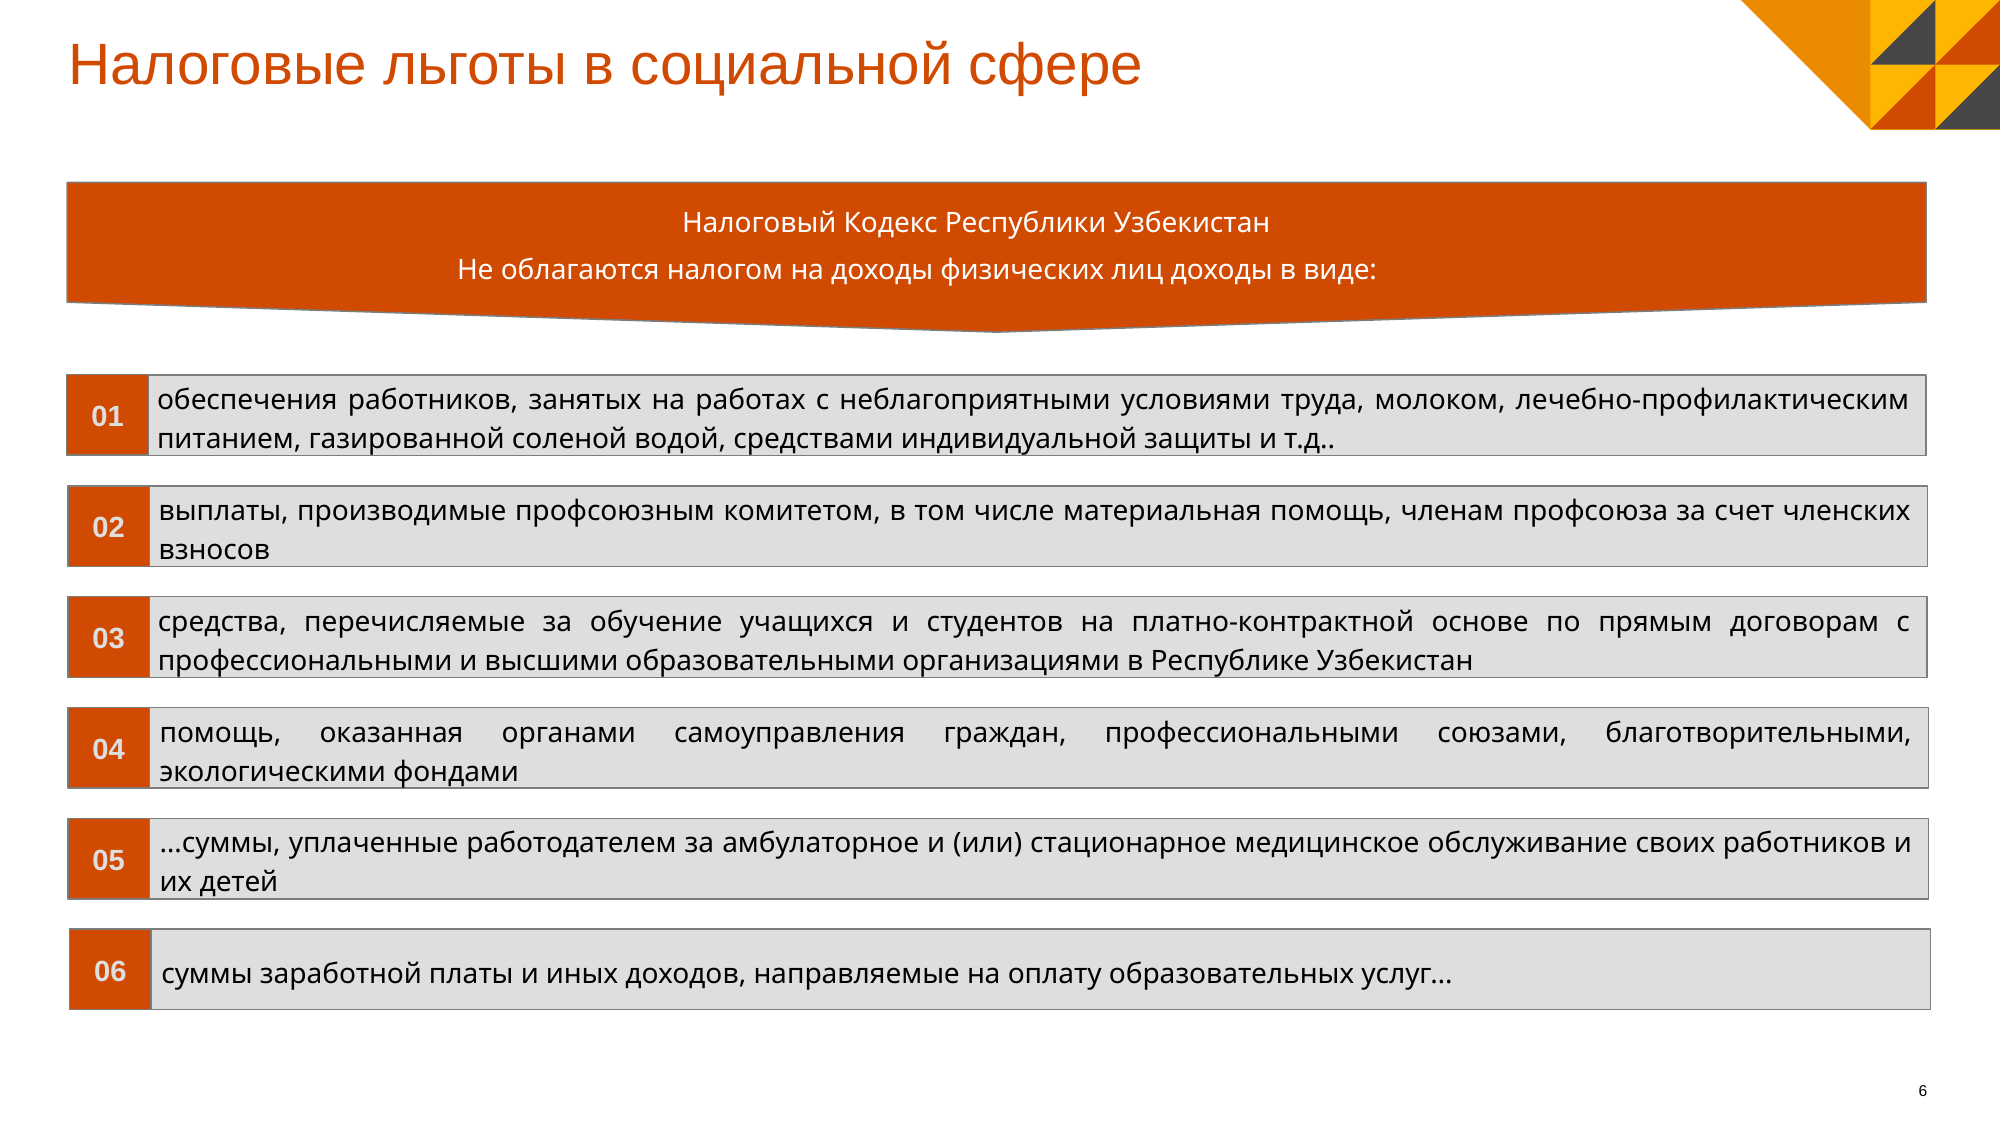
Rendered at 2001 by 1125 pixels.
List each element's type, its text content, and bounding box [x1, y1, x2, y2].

text_box 06 [69, 929, 152, 1010]
title Налоговые льготы в социальной сфере [68, 37, 1640, 182]
text_box средства, перечисляемые за обучение учащихся и студентов на платно-контрактной основе по прямым договорам с профессиональными и высшими образовательными организациями в Республике Узбекистан [150, 596, 1927, 678]
text_box помощь, оказанная органами самоуправления граждан, профессиональными союзами, благотворительными, экологическими фондами [150, 707, 1929, 789]
text_box 05 [67, 818, 150, 899]
slide_number 6 [1348, 1077, 1928, 1100]
text_box 02 [67, 485, 150, 567]
text_box обеспечения работников, занятых на работах с неблагоприятными условиями труда, молоком, лечебно-профилактическим питанием, газированной соленой водой, средствами индивидуальной защиты и т.д.. [149, 375, 1927, 456]
text_box суммы заработной платы и иных доходов, направляемые на оплату образовательных услуг… [152, 929, 1931, 1010]
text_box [1740, 0, 2000, 130]
text_box Налоговый Кодекс Республики Узбекистан Не облагаются налогом на доходы физических лиц доходы в виде: [67, 182, 1927, 333]
text_box 01 [66, 374, 149, 456]
text_box …суммы, уплаченные работодателем за амбулаторное и (или) стационарное медицинское обслуживание своих работников и их детей [150, 818, 1929, 899]
text_box 03 [67, 596, 150, 678]
text_box выплаты, производимые профсоюзным комитетом, в том числе материальная помощь, членам профсоюза за счет членских взносов [150, 485, 1928, 567]
text_box 04 [67, 707, 150, 789]
